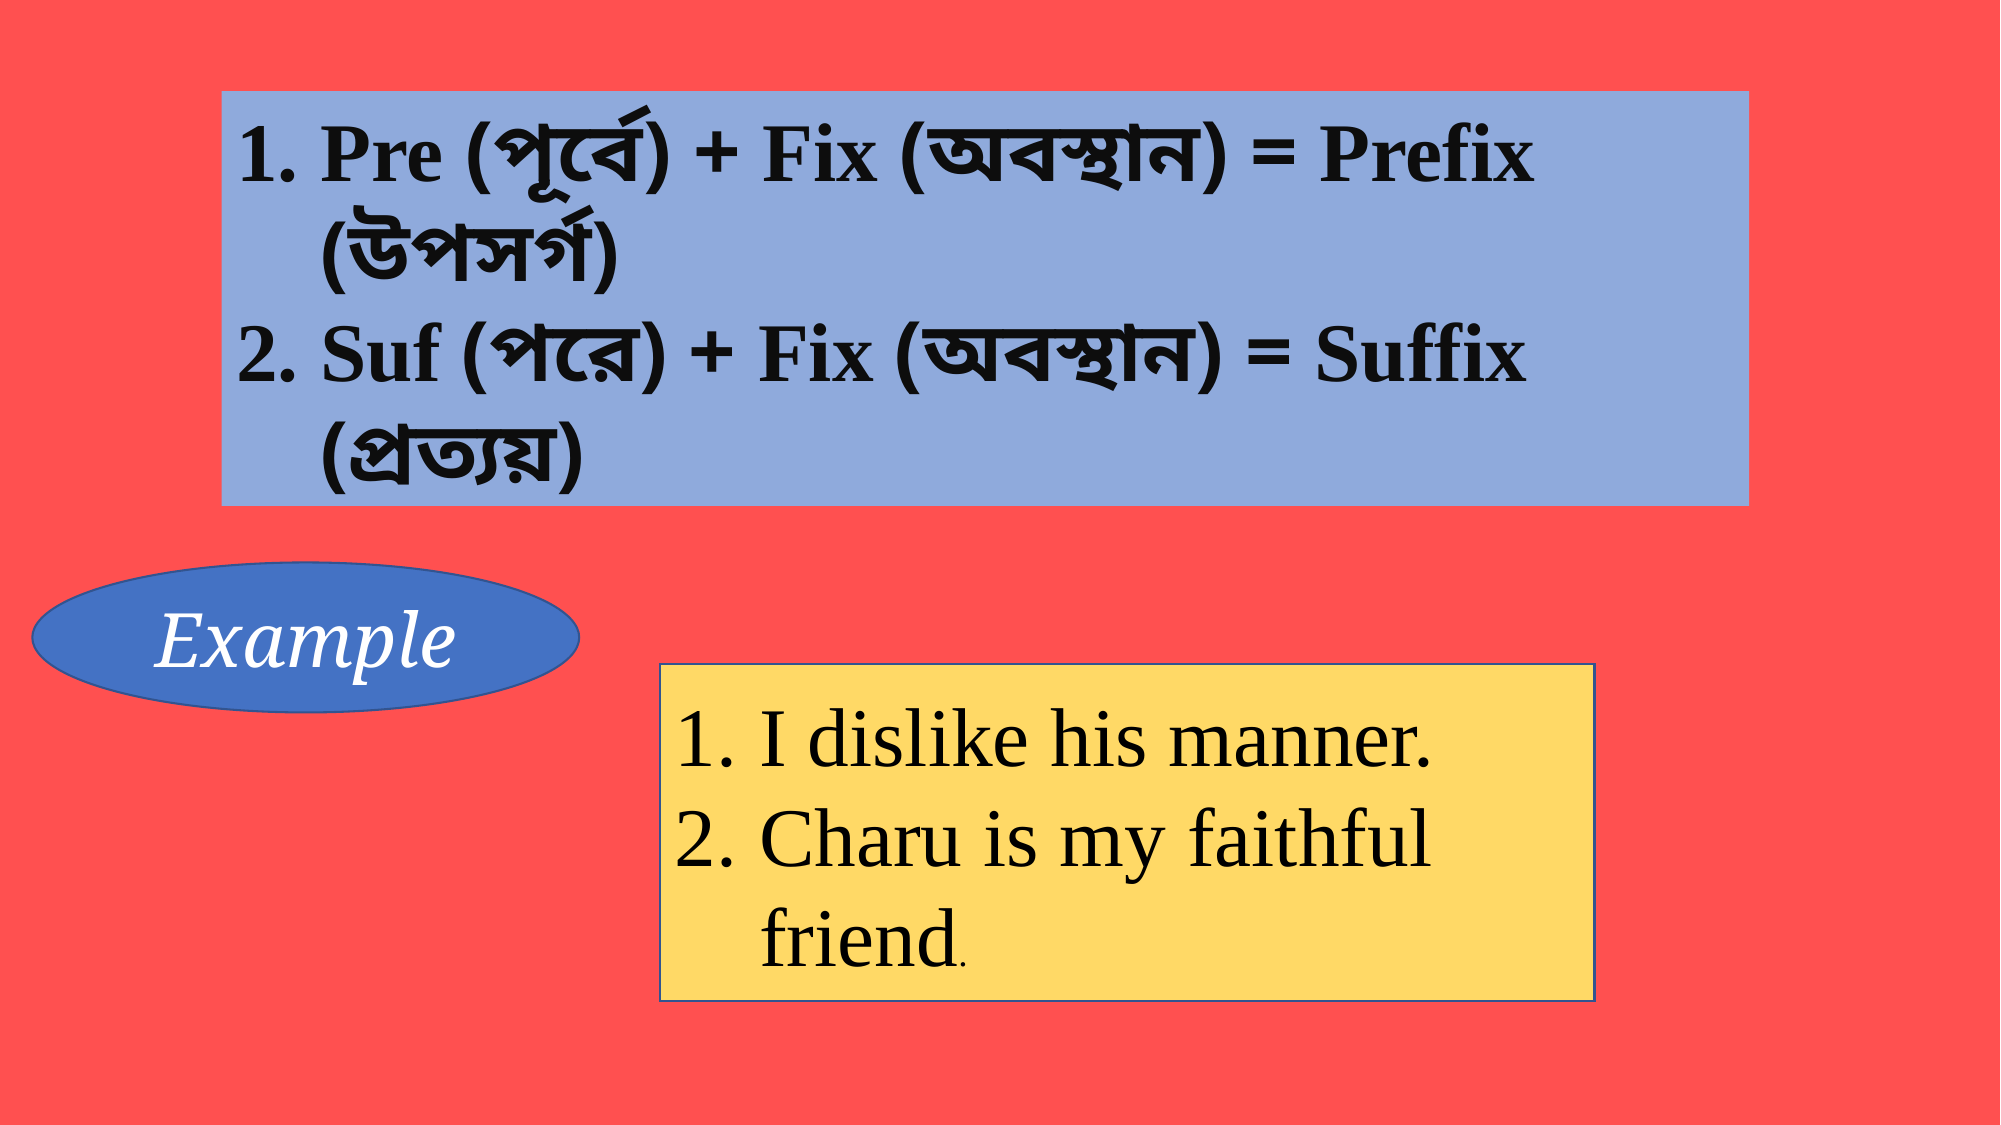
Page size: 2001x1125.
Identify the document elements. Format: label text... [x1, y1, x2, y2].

text_box I dislike his manner. Charu is my faithful friend. [659, 663, 1596, 1002]
text_box Example [31, 561, 581, 714]
text_box Pre (পূর্বে) + Fix (অবস্থান) = Prefix (উপসর্গ) Suf (পরে) + Fix (অবস্থান) = Suffix (প্রত্যয়) [221, 91, 1750, 506]
